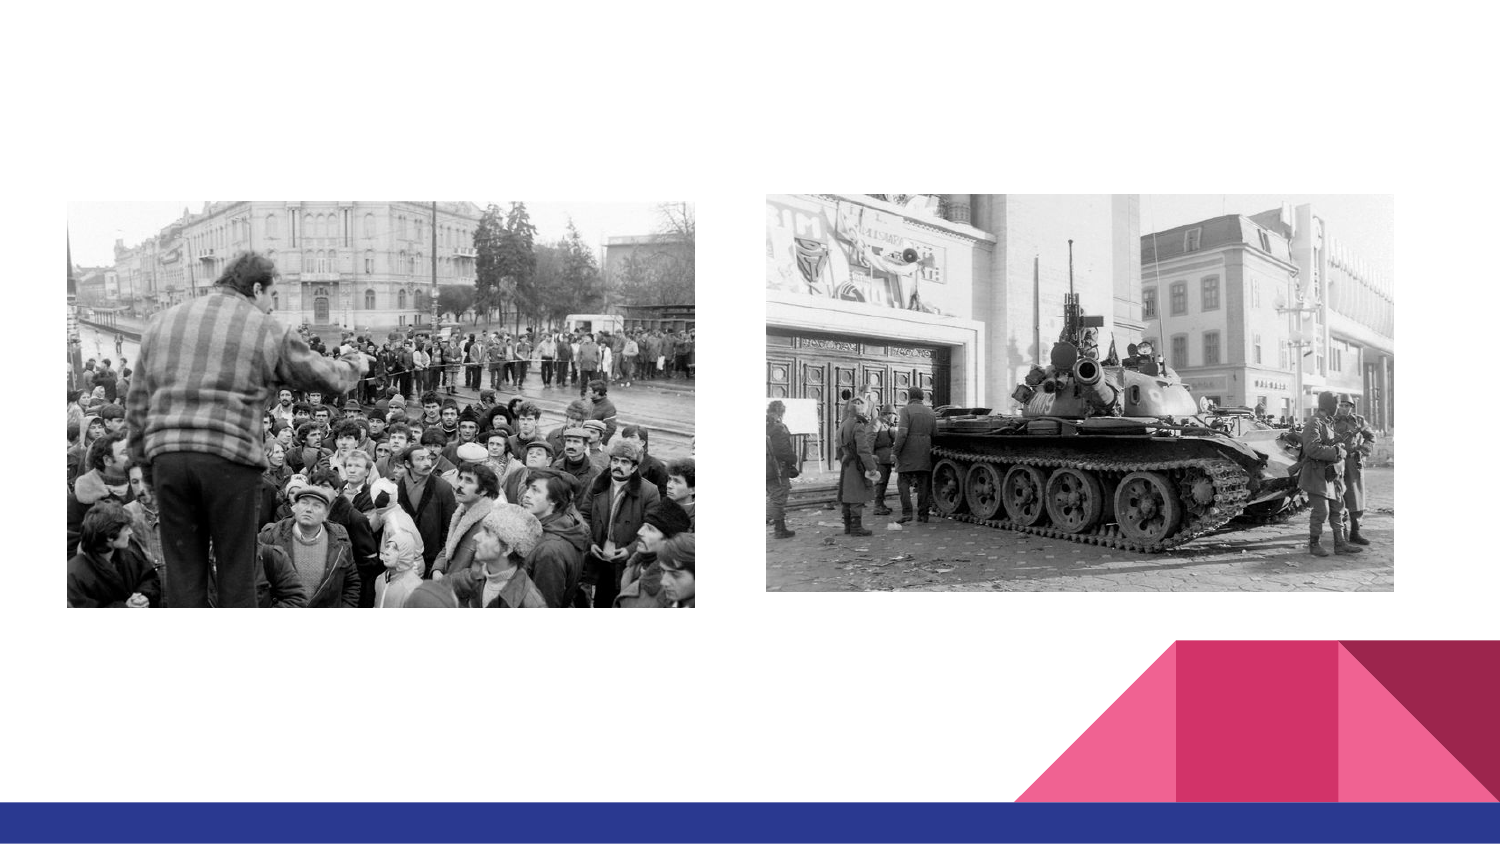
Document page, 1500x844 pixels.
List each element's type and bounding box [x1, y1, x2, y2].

picture [766, 194, 1394, 592]
picture [67, 201, 696, 608]
